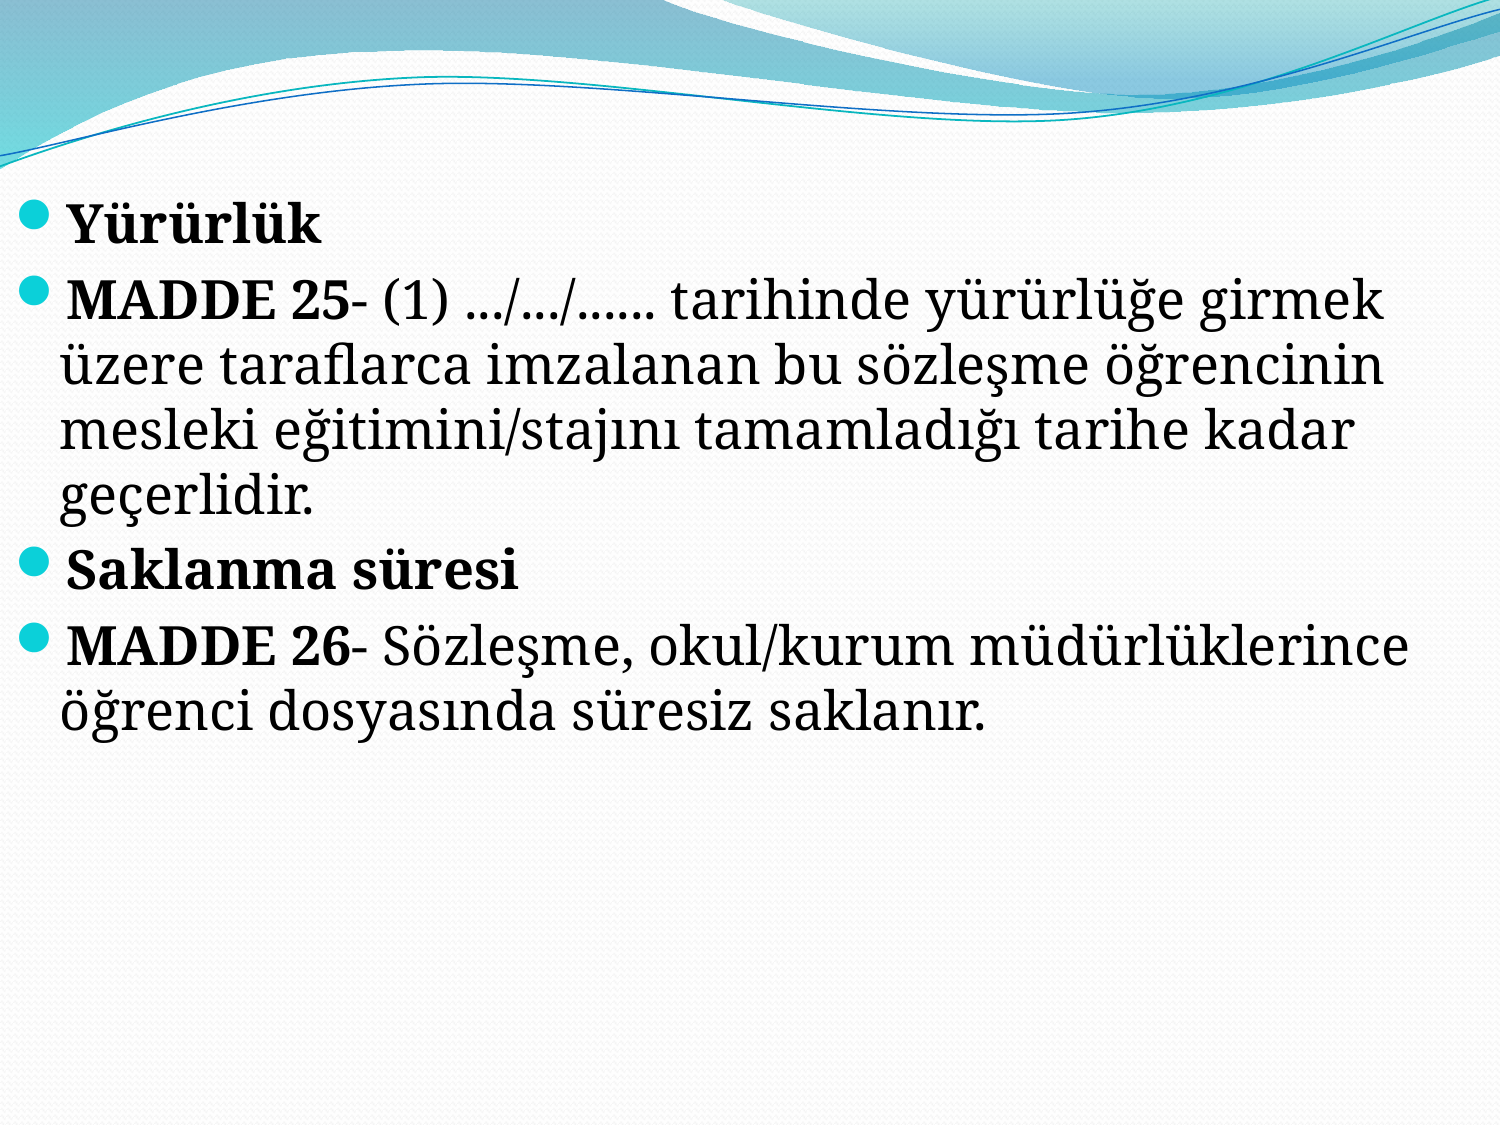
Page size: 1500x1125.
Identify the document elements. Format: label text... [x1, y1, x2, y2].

list Yürürlük MADDE 25- (1) .../.../...... tarihinde yürürlüğe girmek üzere taraflarca imzalanan bu sözleşme öğrencinin mesleki eğitimini/stajını tamamladığı tarihe kadar geçerlidir. Saklanma süresi MADDE 26- Sözleşme, okul/kurum müdürlüklerince öğrenci dosyasında süresiz saklanır. [0, 111, 1500, 1125]
